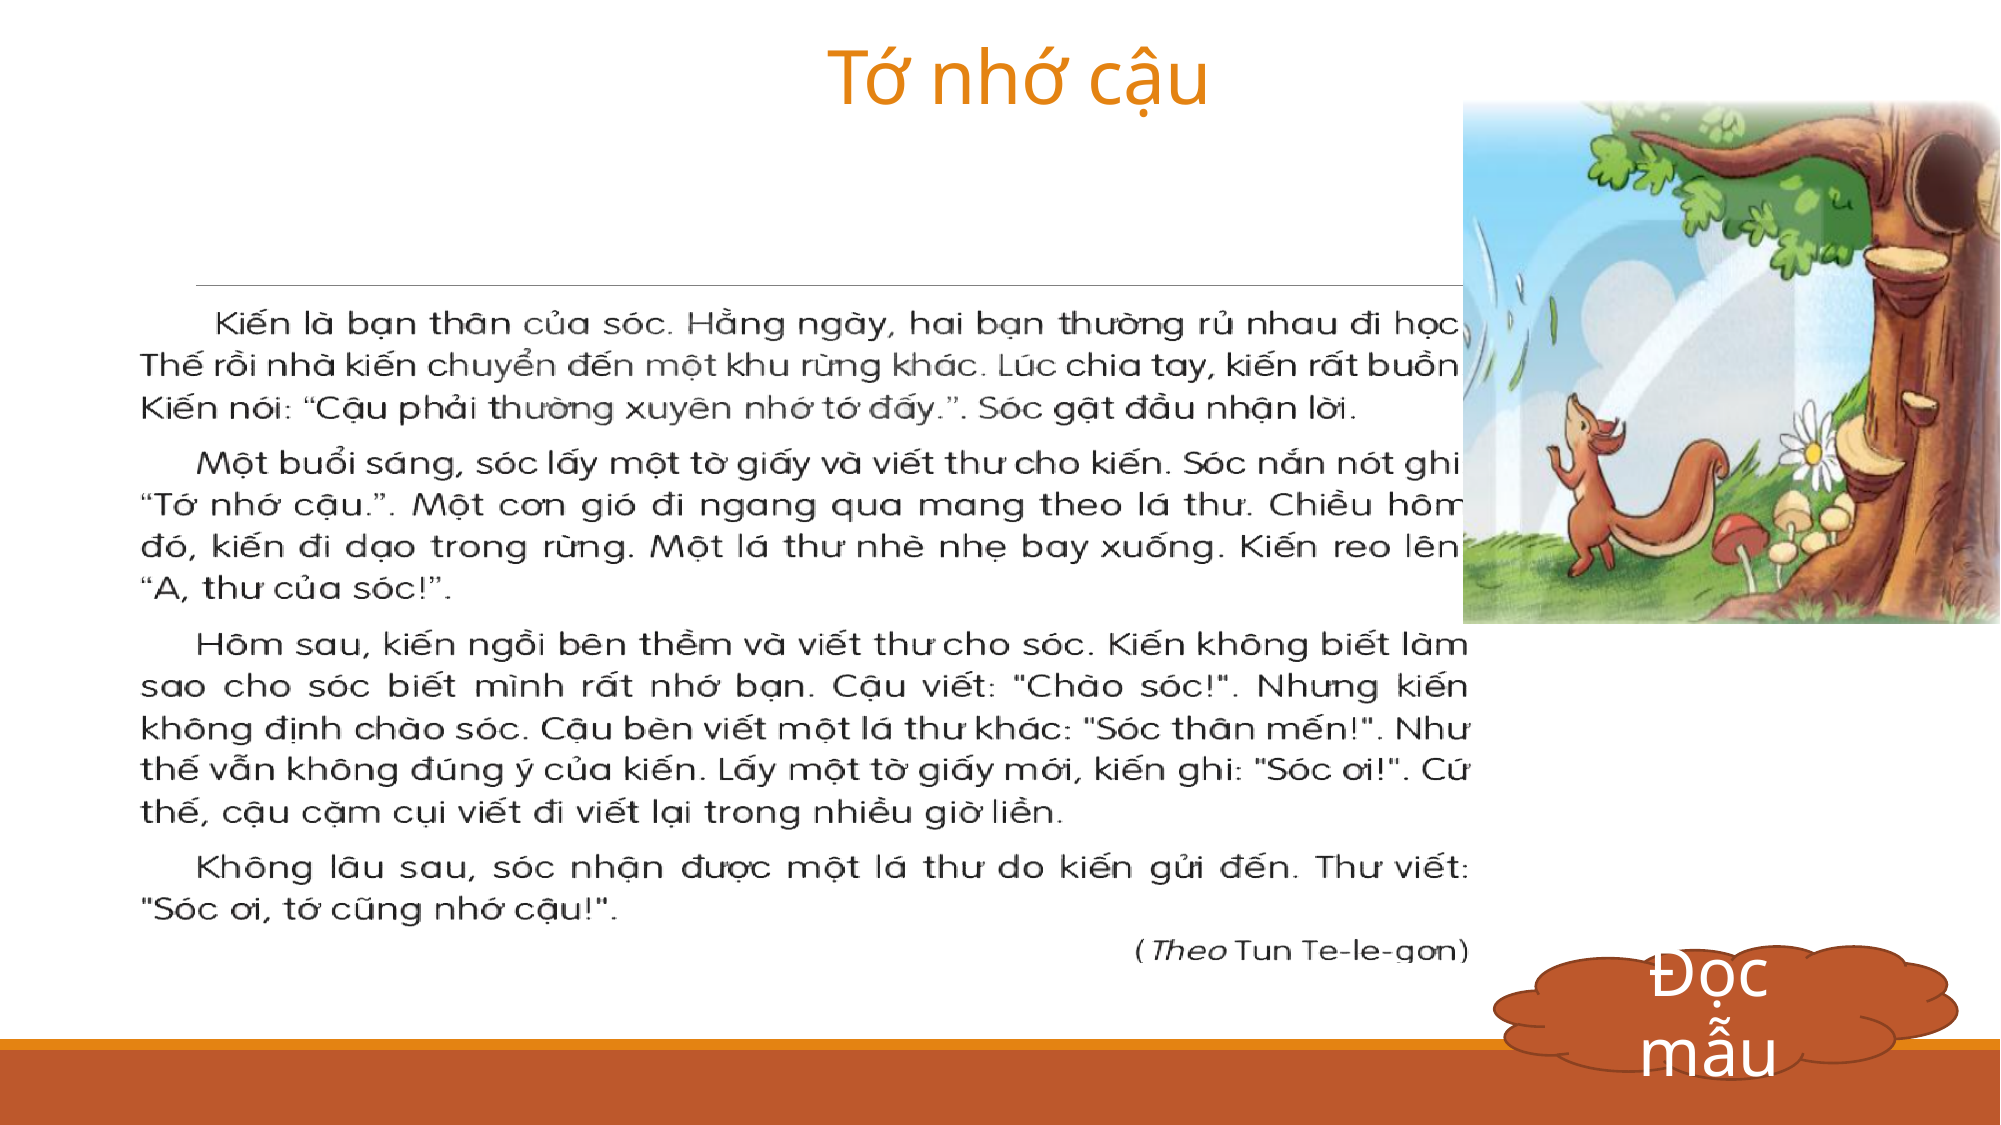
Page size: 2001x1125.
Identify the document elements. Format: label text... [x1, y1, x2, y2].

text_box Đọc mẫu [1492, 945, 1959, 1081]
picture [1463, 100, 2000, 624]
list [72, 302, 1530, 964]
text_box Tớ nhớ cậu [812, 22, 1250, 127]
